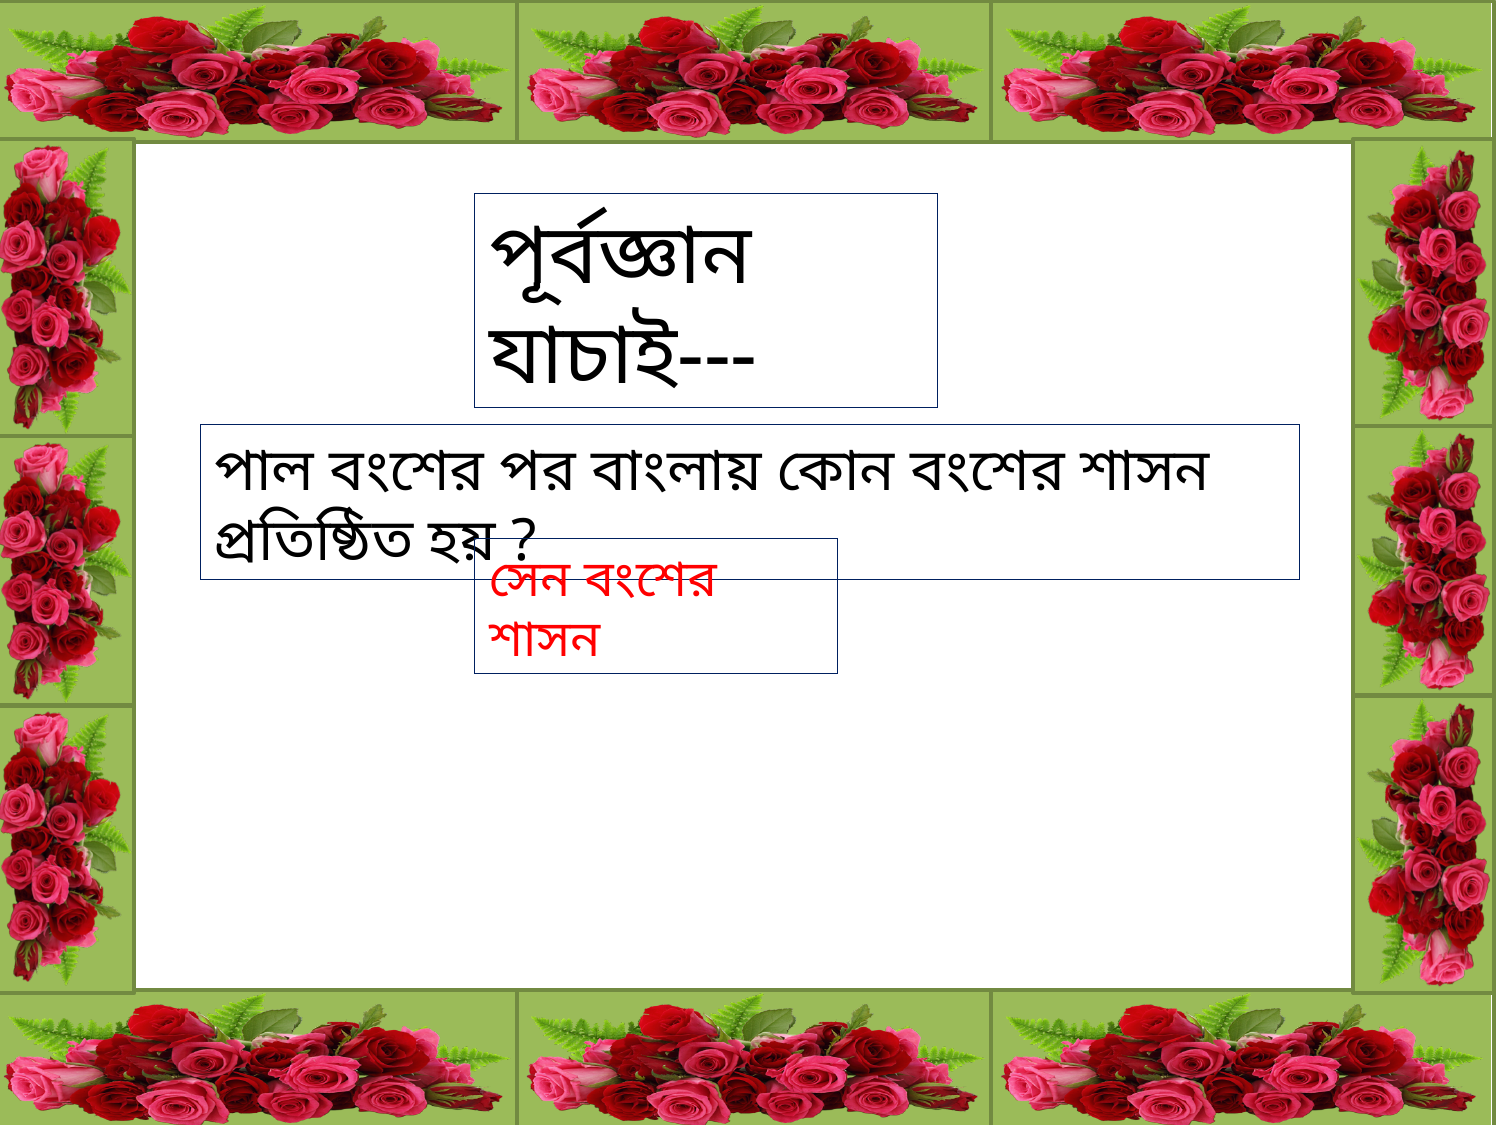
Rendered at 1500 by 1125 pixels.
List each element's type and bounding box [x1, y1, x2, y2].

text_box [0, 3, 1492, 1125]
